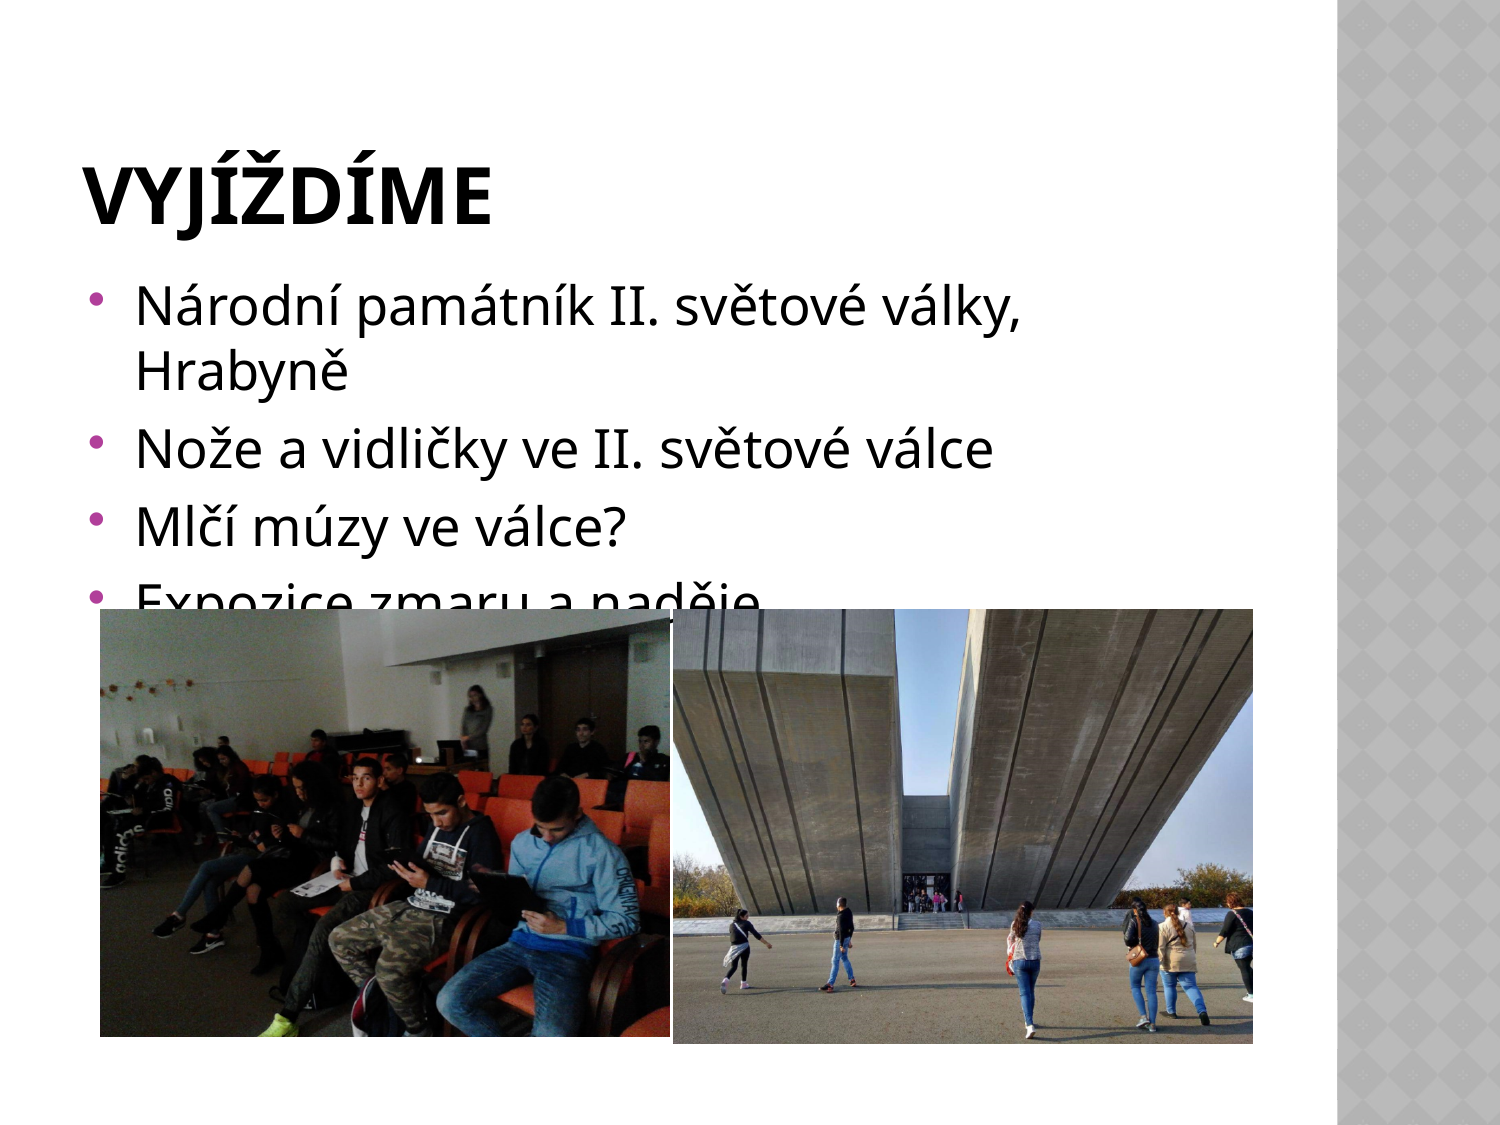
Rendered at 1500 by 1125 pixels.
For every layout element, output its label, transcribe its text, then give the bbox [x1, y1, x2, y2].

title vyjíždíme [75, 52, 1263, 240]
picture [672, 609, 1253, 1045]
picture [99, 609, 670, 1037]
list Národní památník II. světové války, Hrabyně Nože a vidličky ve II. světové válce Mlčí múzy ve válce? Expozice zmaru a naděje [75, 264, 1263, 1059]
